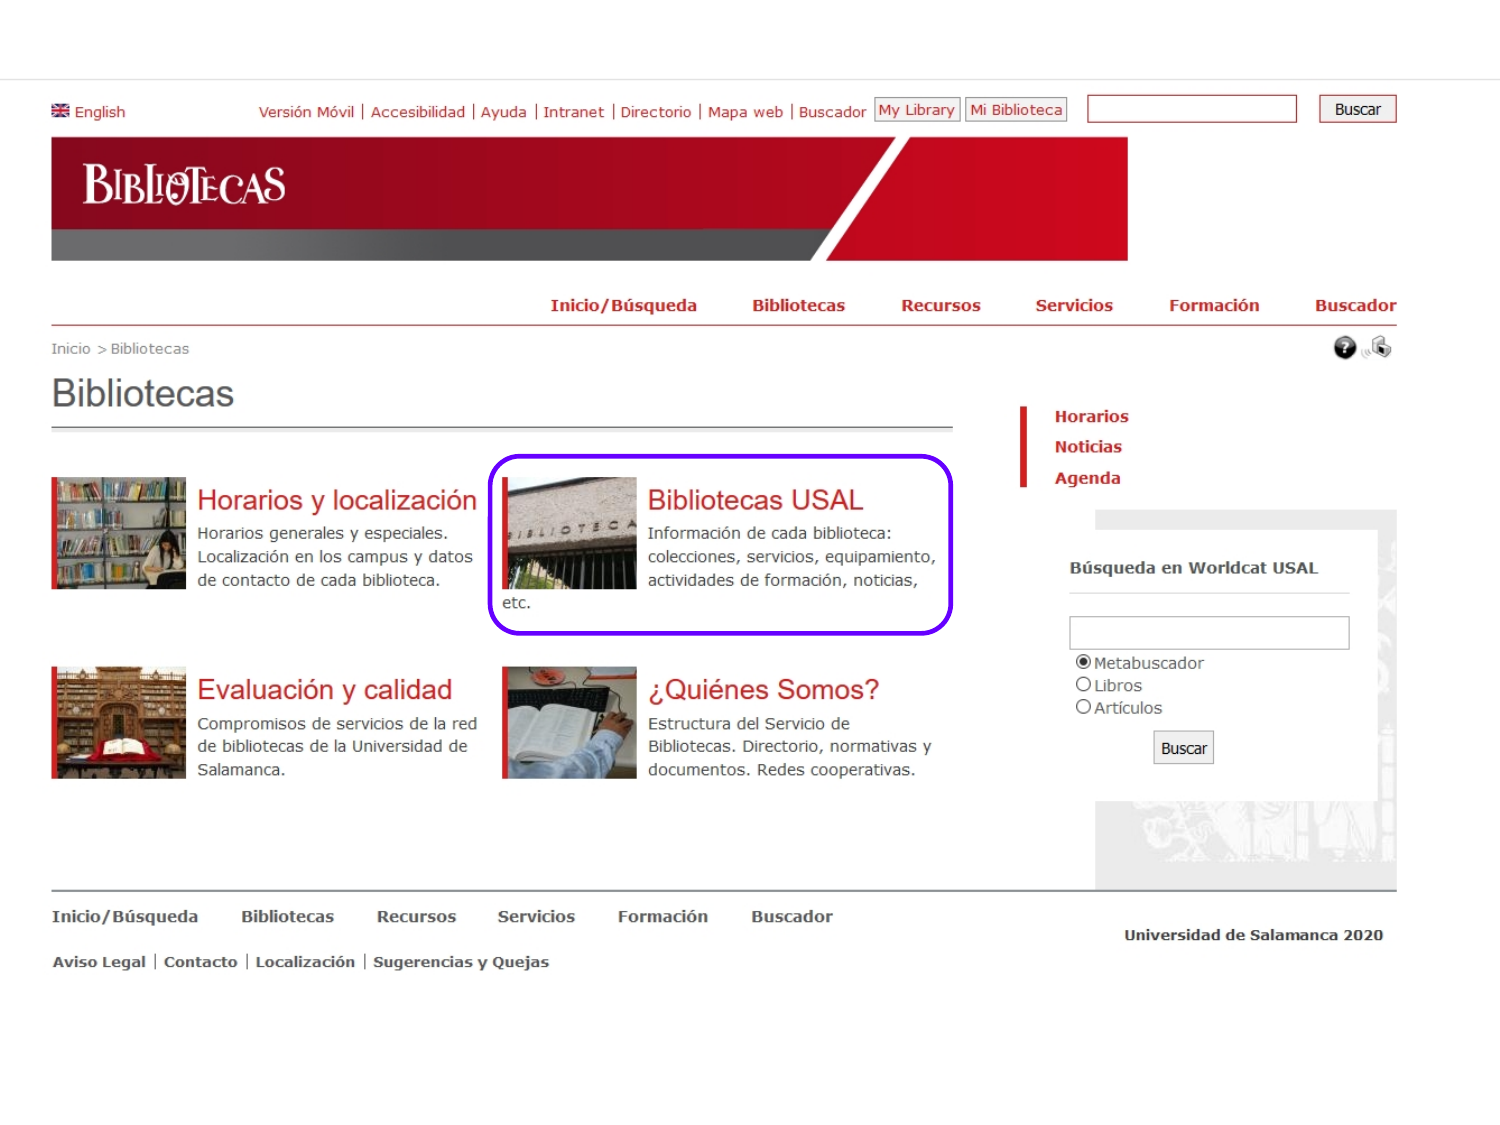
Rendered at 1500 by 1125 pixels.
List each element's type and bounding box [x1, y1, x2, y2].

picture [0, 77, 1500, 1013]
